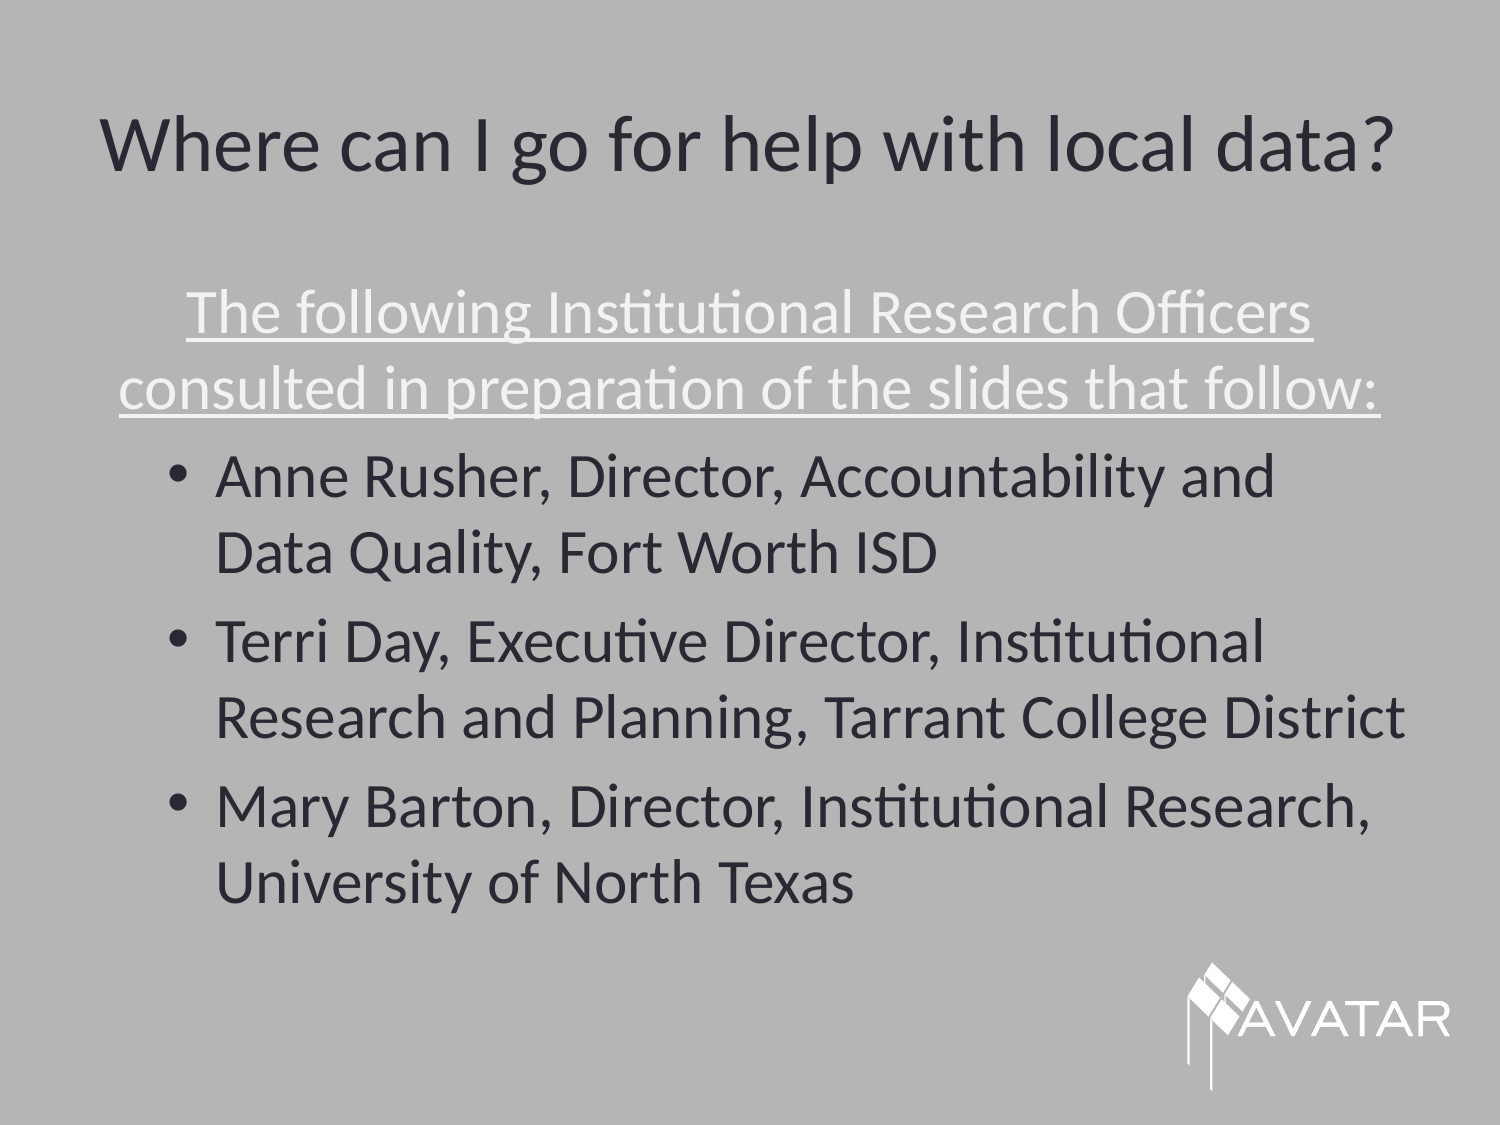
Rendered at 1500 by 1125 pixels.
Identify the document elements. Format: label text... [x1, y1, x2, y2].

list The following Institutional Research Officers consulted in preparation of the slides that follow: Anne Rusher, Director, Accountability and Data Quality, Fort Worth ISD Terri Day, Executive Director, Institutional Research and Planning, Tarrant College District Mary Barton, Director, Institutional Research, University of North Texas [75, 262, 1425, 1005]
title Where can I go for help with local data? [75, 45, 1425, 233]
